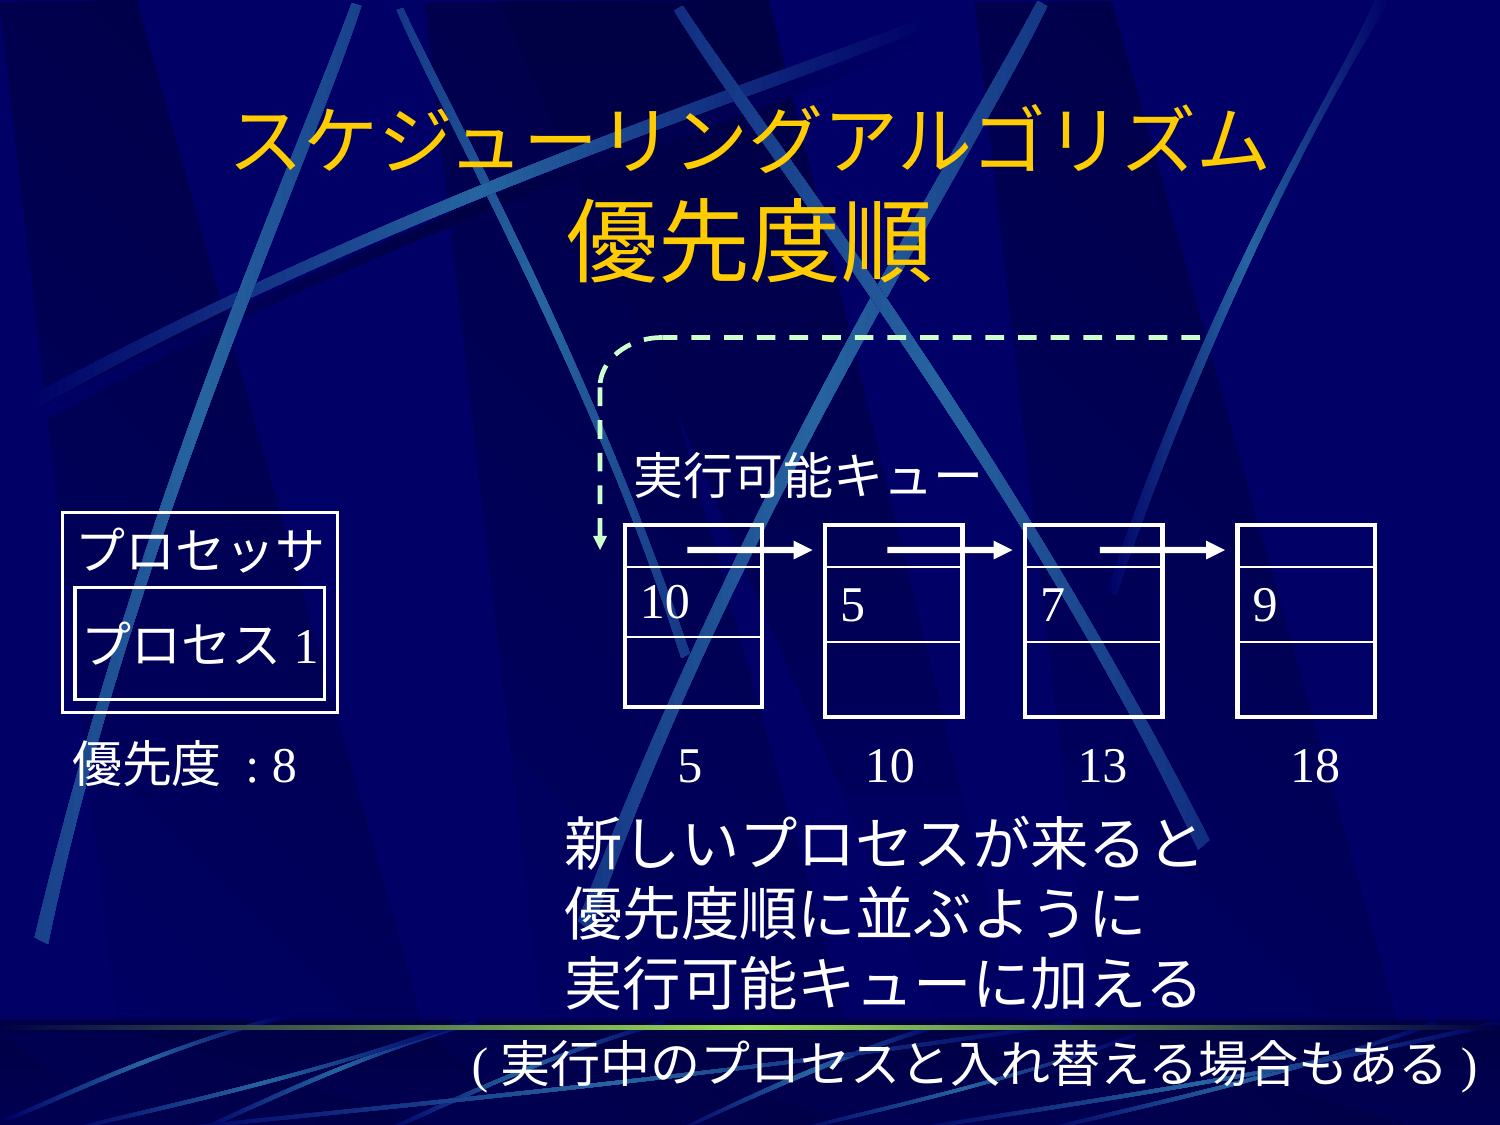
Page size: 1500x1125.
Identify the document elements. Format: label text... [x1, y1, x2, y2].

table_cell [827, 643, 960, 715]
table_cell 10 [627, 568, 760, 636]
text_box 10 [850, 724, 930, 800]
text_box 新しいプロセスが来ると 優先度順に並ぶように 実行可能キューに加える [549, 800, 1239, 1024]
text_box (実行中のプロセスと入れ替える場合もある) [456, 1024, 1493, 1100]
text_box [62, 588, 338, 713]
table_cell [1027, 643, 1160, 715]
text_box 13 [1062, 724, 1143, 800]
table_header [1027, 527, 1160, 566]
text_box 優先度 : 8 [57, 724, 312, 800]
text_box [599, 337, 1200, 388]
table_cell 7 [1027, 568, 1160, 641]
text_box 実行可能キュー [618, 437, 999, 513]
table_cell 5 [827, 568, 960, 641]
table_header [627, 527, 760, 566]
table_cell 9 [1240, 568, 1373, 641]
table_header [827, 527, 960, 566]
table_cell [1240, 643, 1373, 715]
table_cell [627, 638, 760, 705]
text_box [1099, 543, 1225, 557]
text_box 18 [1275, 724, 1355, 800]
title スケジューリングアルゴリズム 優先度順 [112, 86, 1388, 302]
text_box [887, 543, 1013, 557]
text_box [687, 543, 813, 557]
text_box プロセッサ [60, 512, 340, 588]
table_header [1240, 527, 1373, 566]
text_box 5 [662, 724, 718, 800]
text_box [593, 532, 607, 550]
